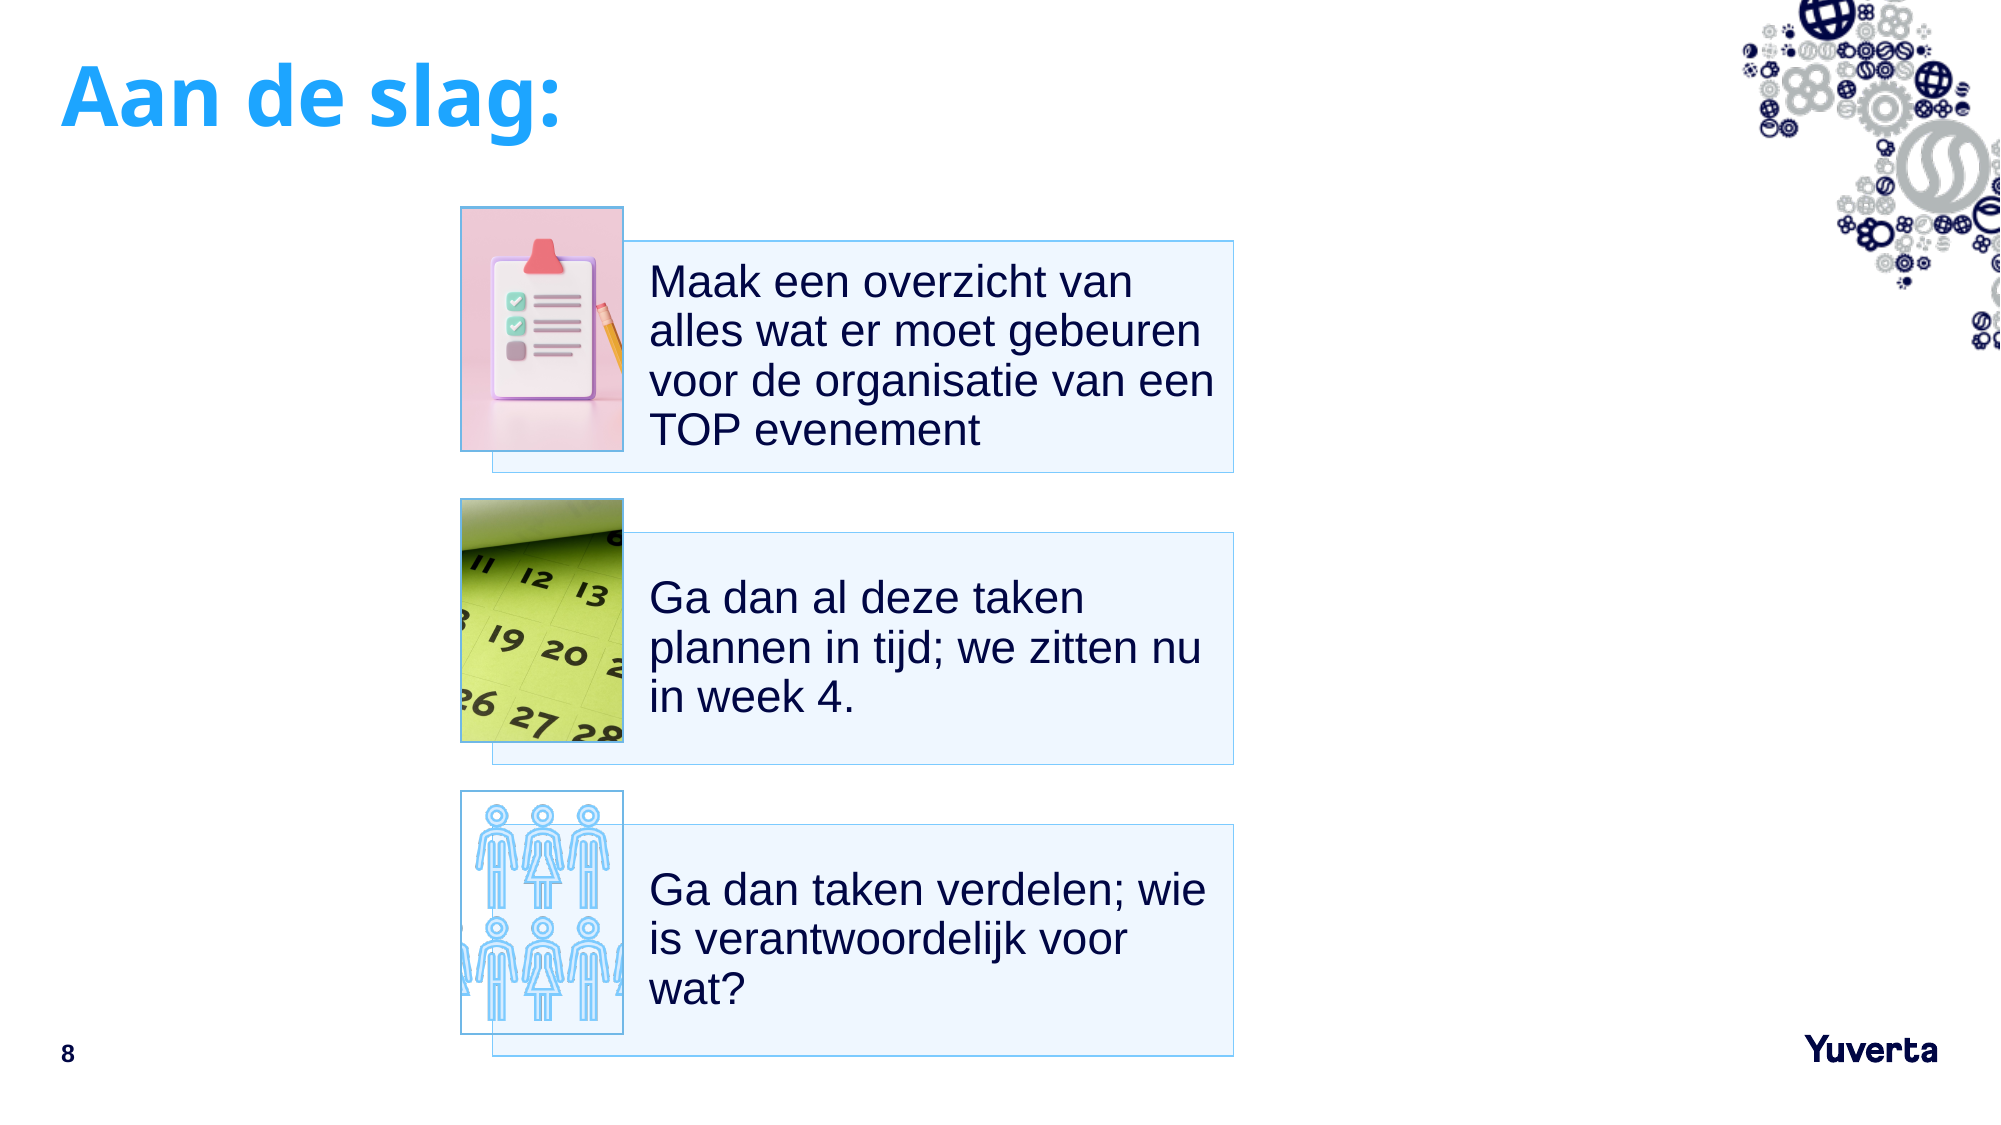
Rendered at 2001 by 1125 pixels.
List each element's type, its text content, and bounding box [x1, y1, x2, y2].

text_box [101, 187, 1594, 1077]
title Aan de slag: [60, 48, 1720, 239]
slide_number 8 [60, 1037, 101, 1073]
picture [0, 0, 2000, 1125]
